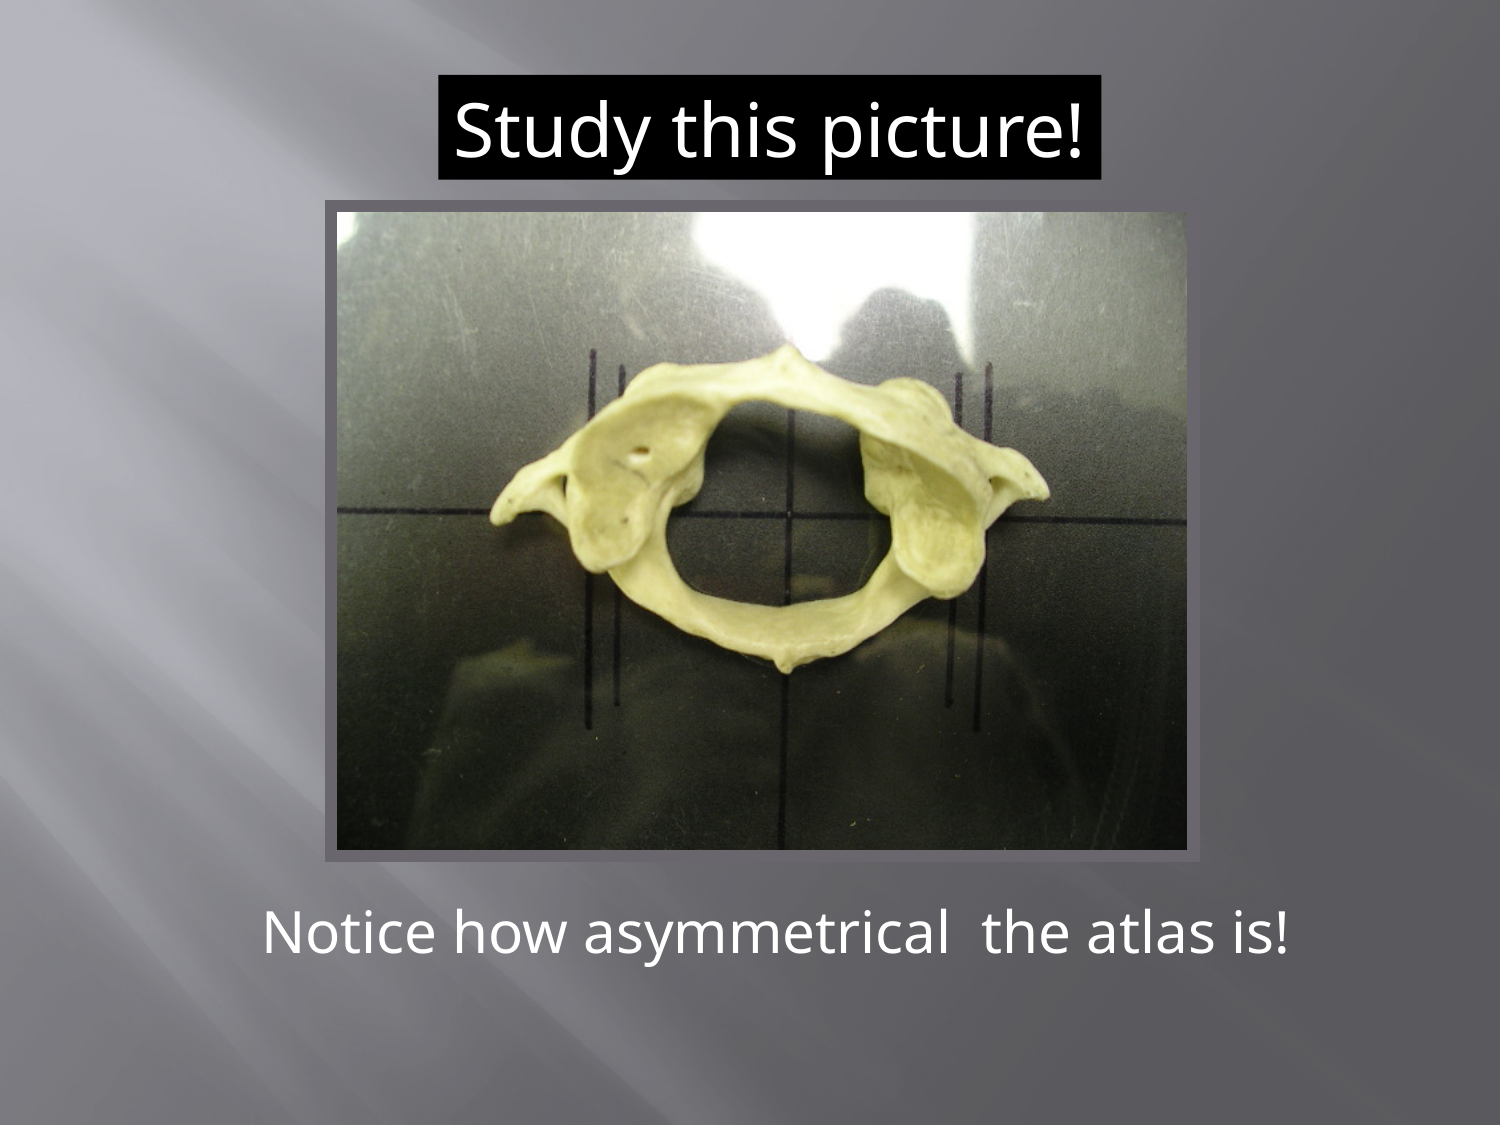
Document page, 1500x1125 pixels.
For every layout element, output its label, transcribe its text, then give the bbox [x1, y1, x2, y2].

text_box Study this picture! [438, 74, 1102, 180]
picture [337, 212, 1188, 851]
text_box Notice how asymmetrical the atlas is! [246, 887, 1306, 973]
